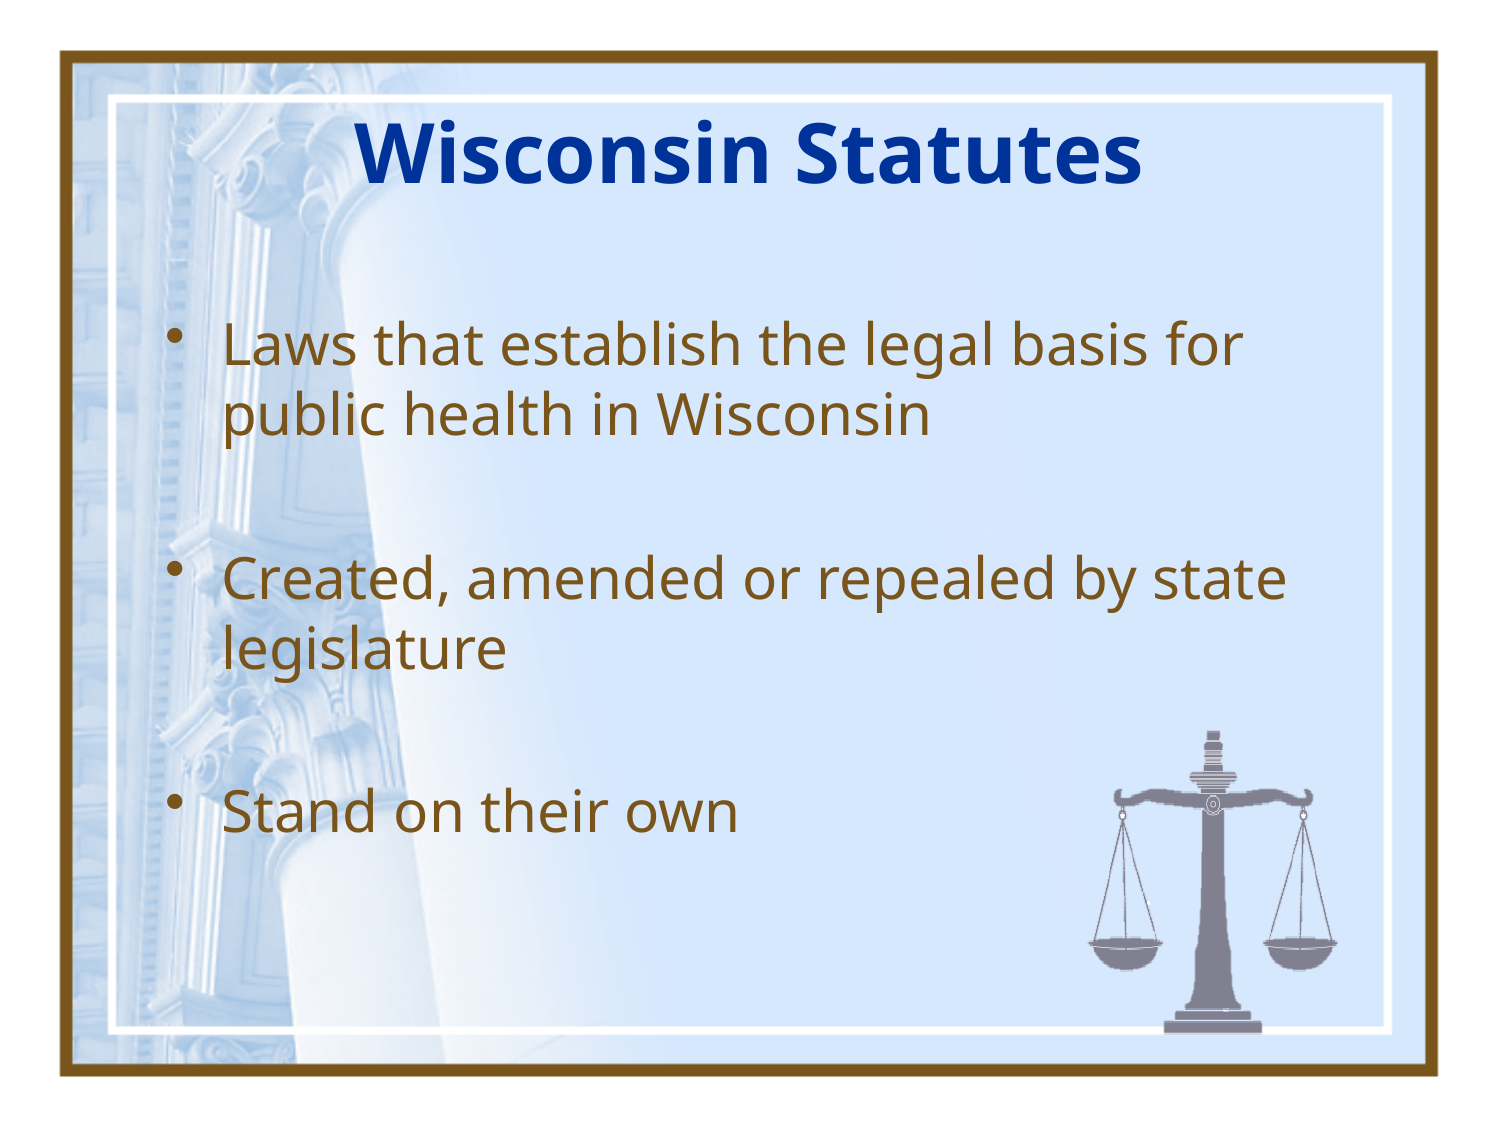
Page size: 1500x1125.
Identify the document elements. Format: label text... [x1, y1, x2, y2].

list Laws that establish the legal basis for public health in Wisconsin Created, amended or repealed by state legislature Stand on their own [149, 299, 1351, 953]
picture [0, 0, 1500, 1125]
title Wisconsin Statutes [74, 74, 1426, 226]
